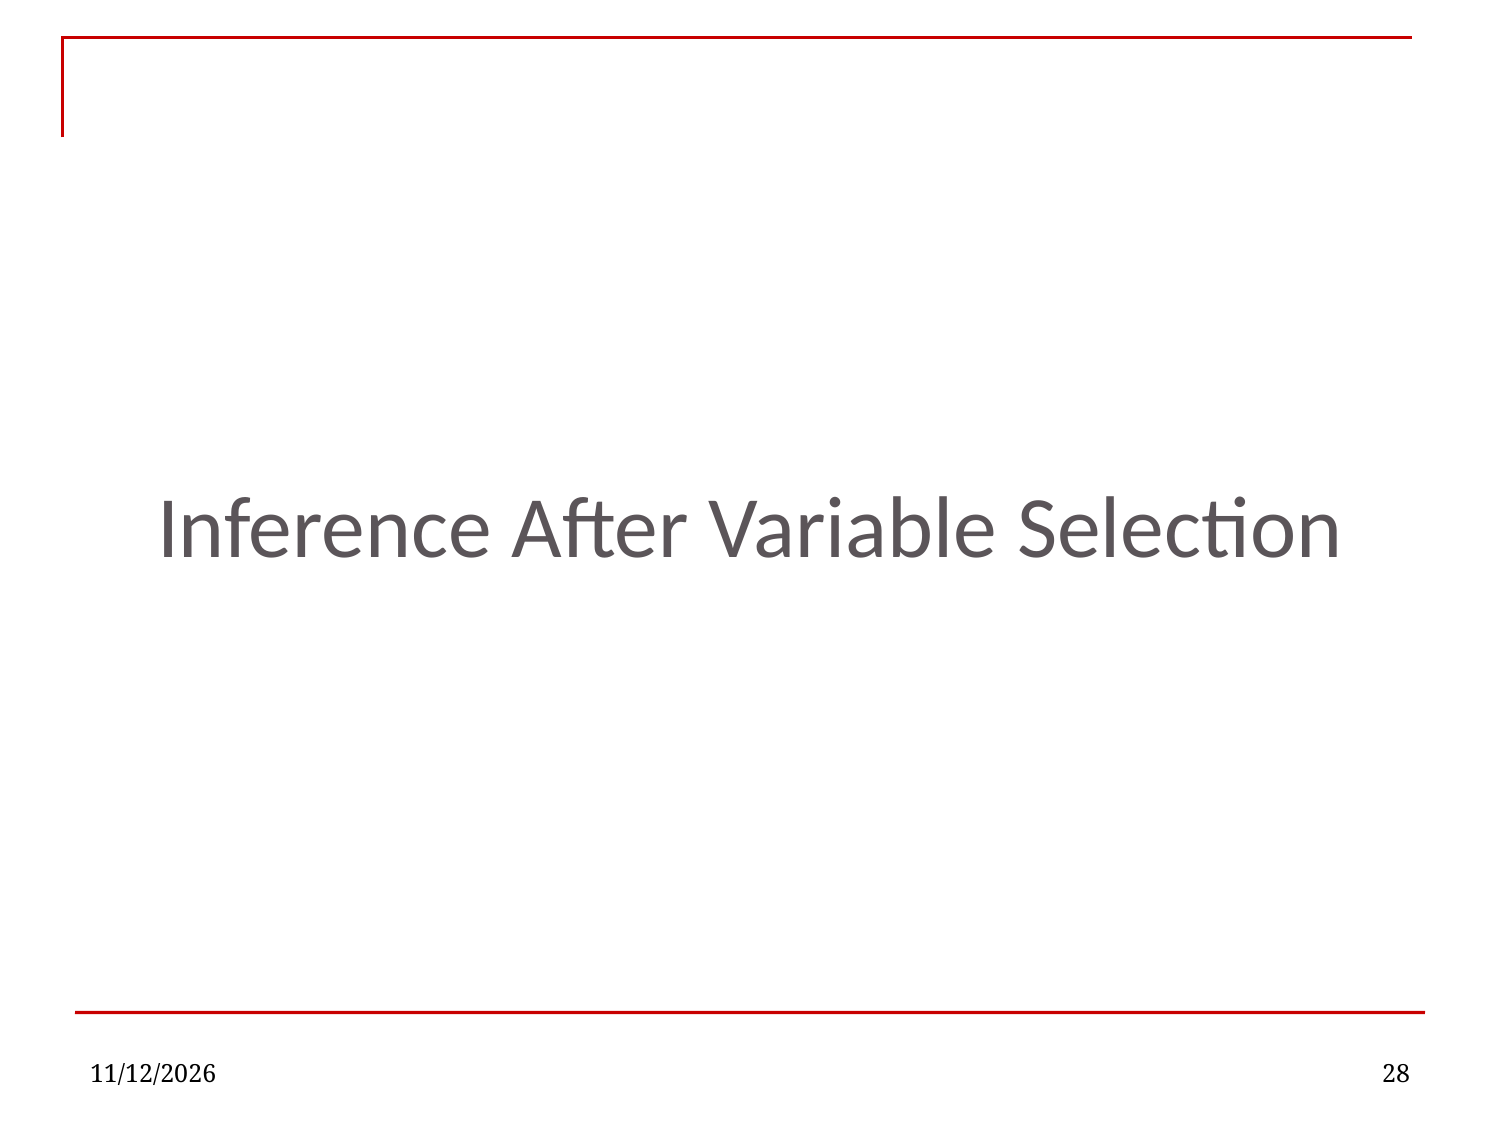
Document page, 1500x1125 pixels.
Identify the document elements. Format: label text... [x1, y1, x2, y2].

slide_number 28 [1074, 1024, 1425, 1100]
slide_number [75, 1024, 425, 1100]
title Inference After Variable Selection [75, 462, 1425, 650]
